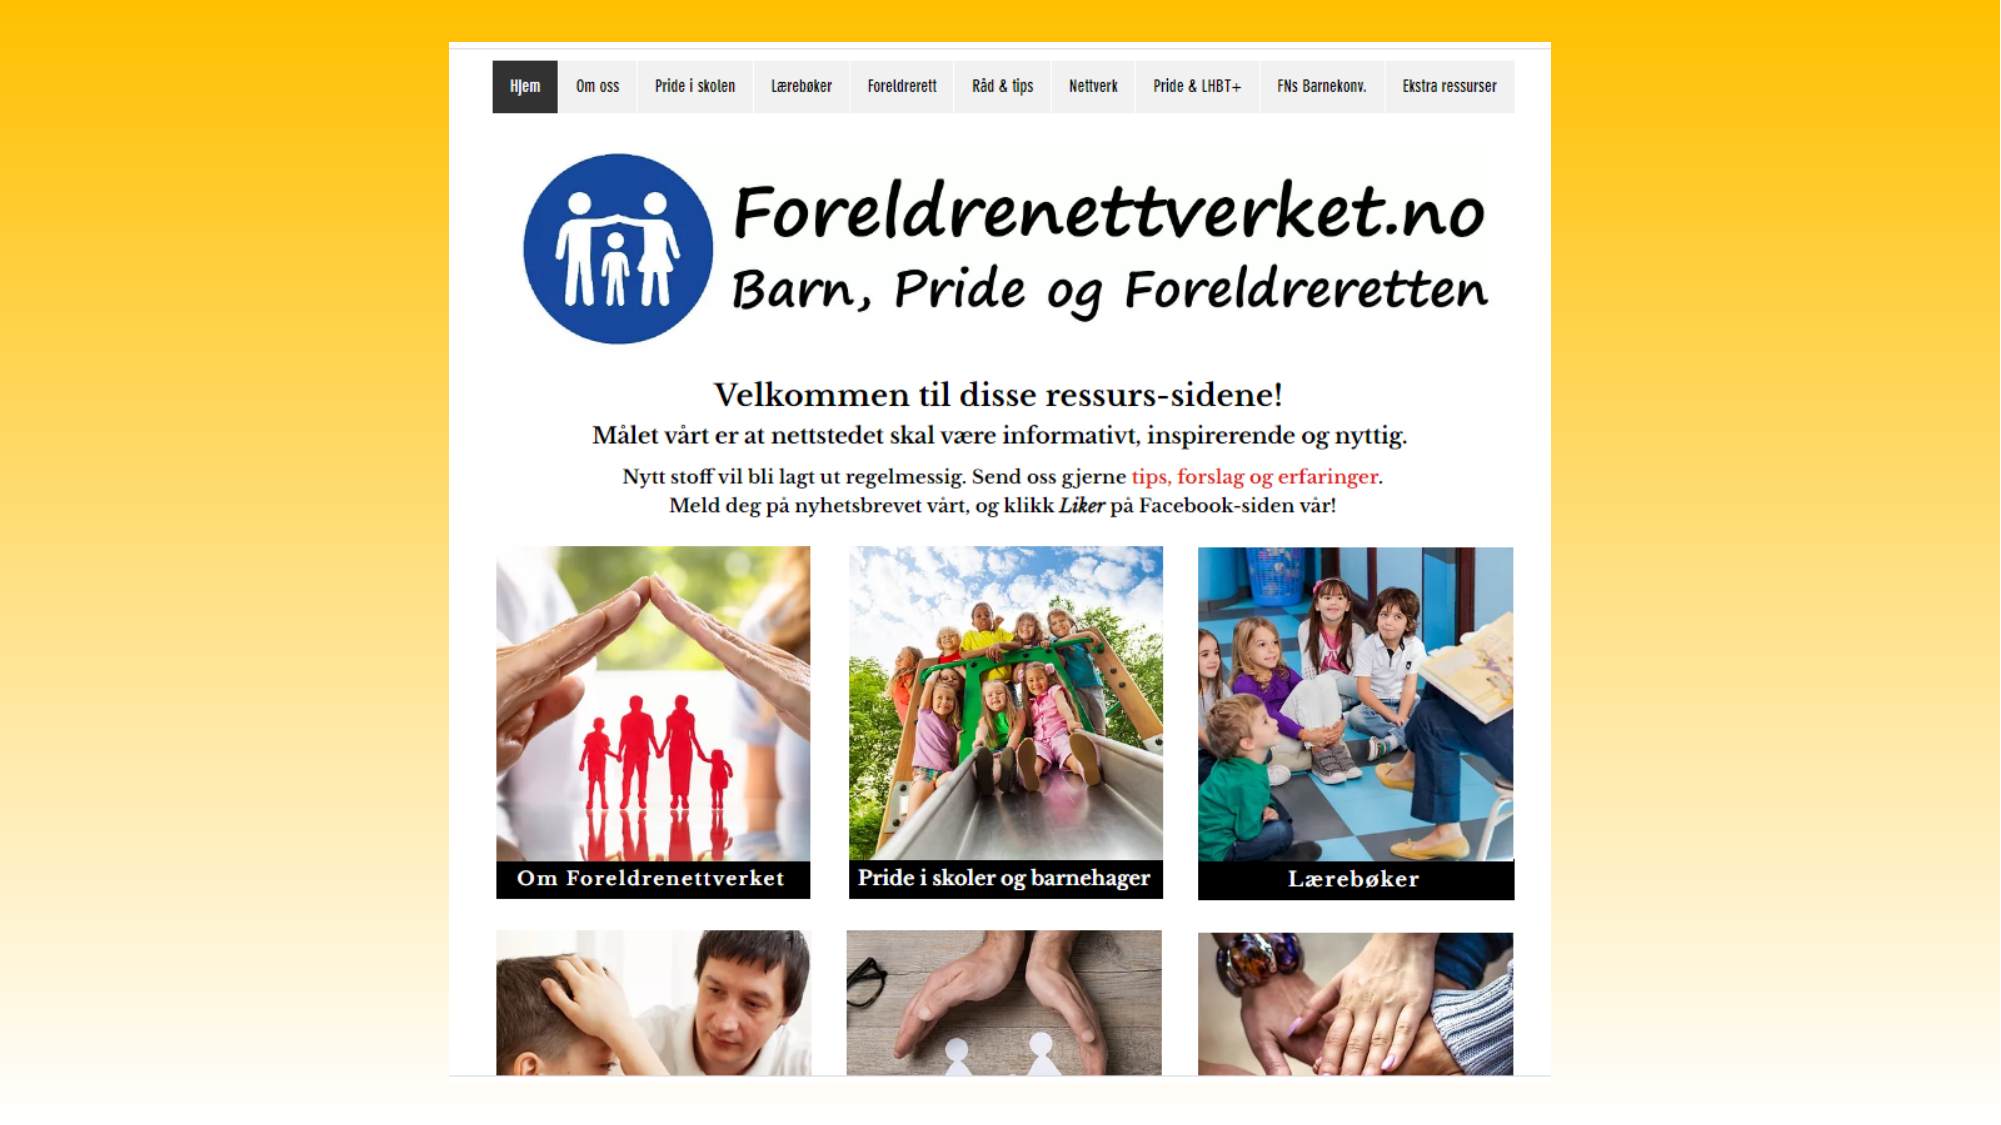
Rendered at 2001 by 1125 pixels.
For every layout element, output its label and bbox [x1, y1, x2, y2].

picture [449, 42, 1551, 1083]
